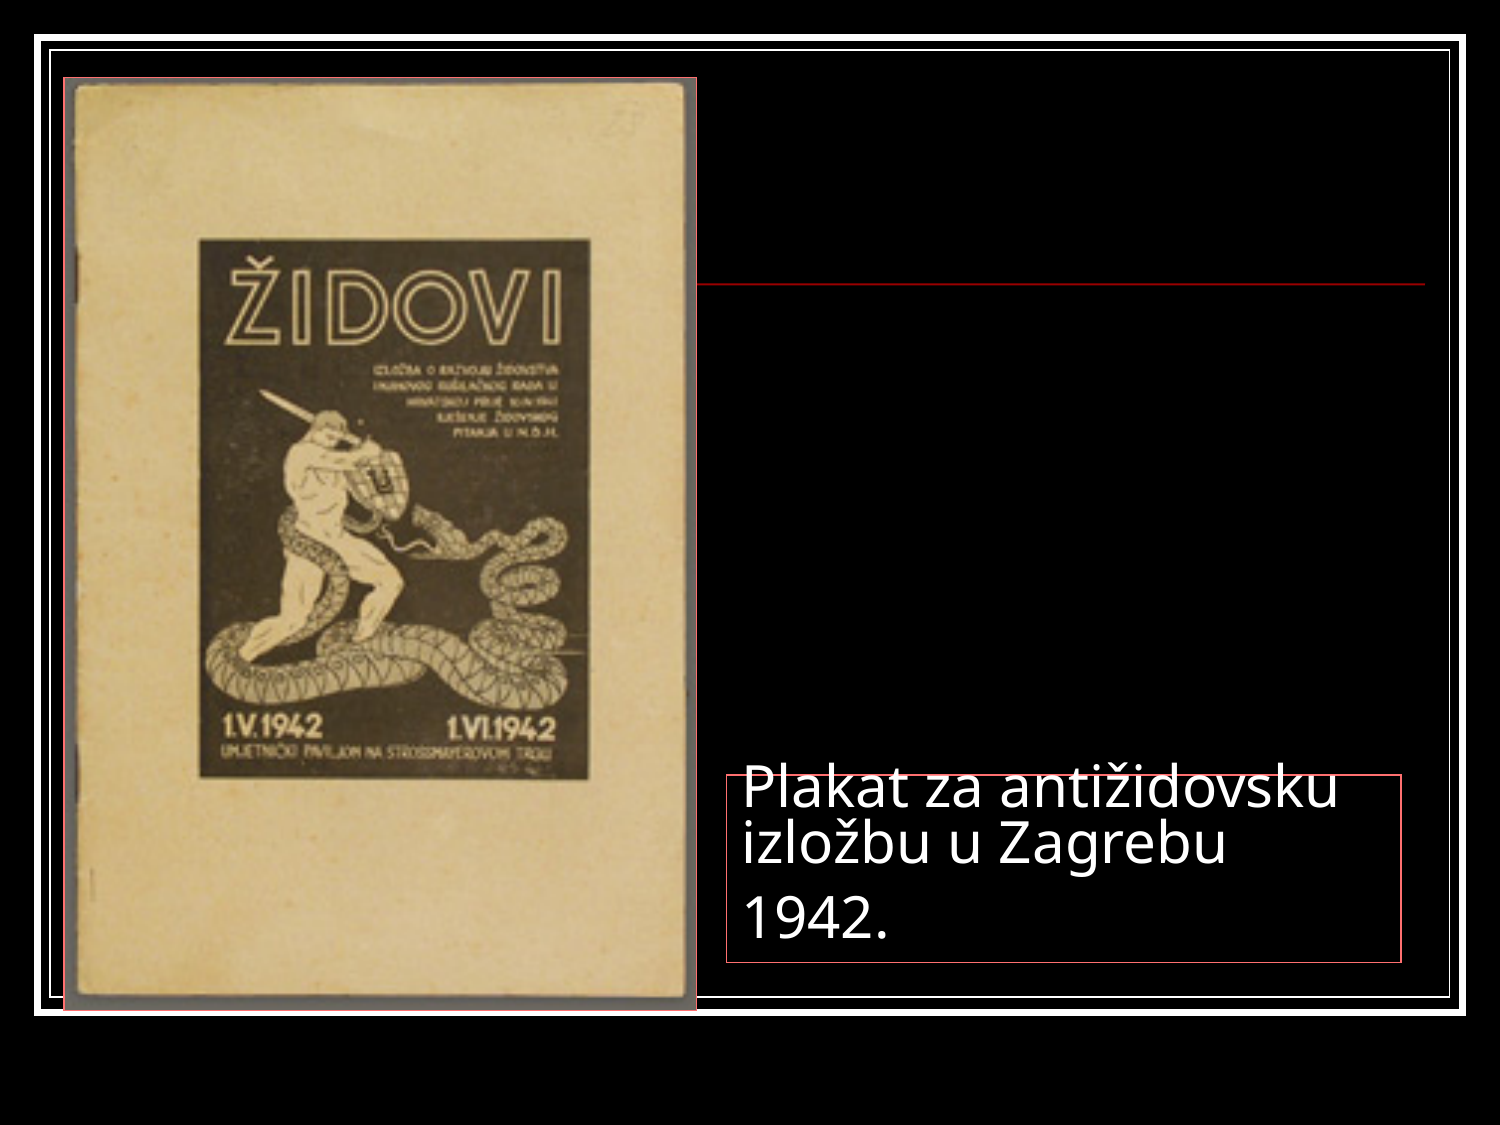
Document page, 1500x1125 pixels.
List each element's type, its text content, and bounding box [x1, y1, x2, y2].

title Plakat za antižidovsku izložbu u Zagrebu 1942. [726, 774, 1402, 963]
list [64, 77, 697, 1010]
